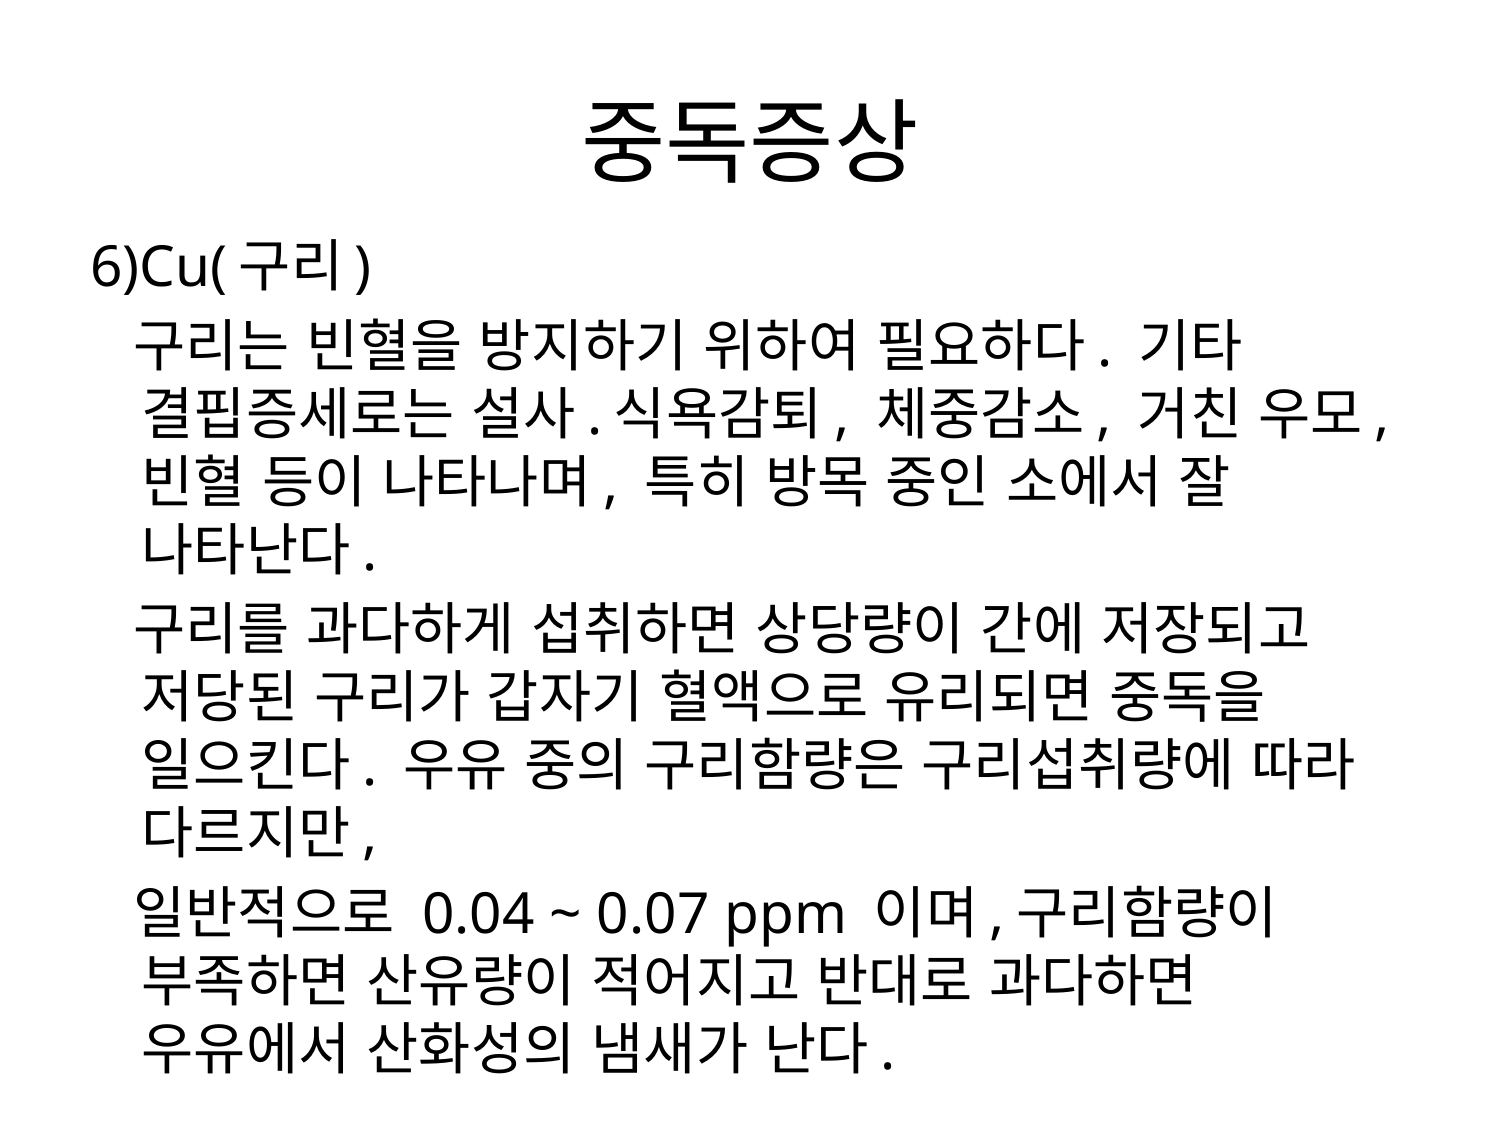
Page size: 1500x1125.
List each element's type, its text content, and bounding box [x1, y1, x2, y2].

title 중독증상 [75, 45, 1425, 222]
list 6)Cu(구리) 구리는 빈혈을 방지하기 위하여 필요하다. 기타 결핍증세로는 설사.식욕감퇴, 체중감소, 거친 우모, 빈혈 등이 나타나며, 특히 방목 중인 소에서 잘 나타난다. 구리를 과다하게 섭취하면 상당량이 간에 저장되고 저당된 구리가 갑자기 혈액으로 유리되면 중독을 일으킨다. 우유 중의 구리함량은 구리섭취량에 따라 다르지만, 일반적으로 0.04 ~ 0.07 ppm 이며,구리함량이 부족하면 산유량이 적어지고 반대로 과다하면 우유에서 산화성의 냄새가 난다. [75, 222, 1425, 1090]
